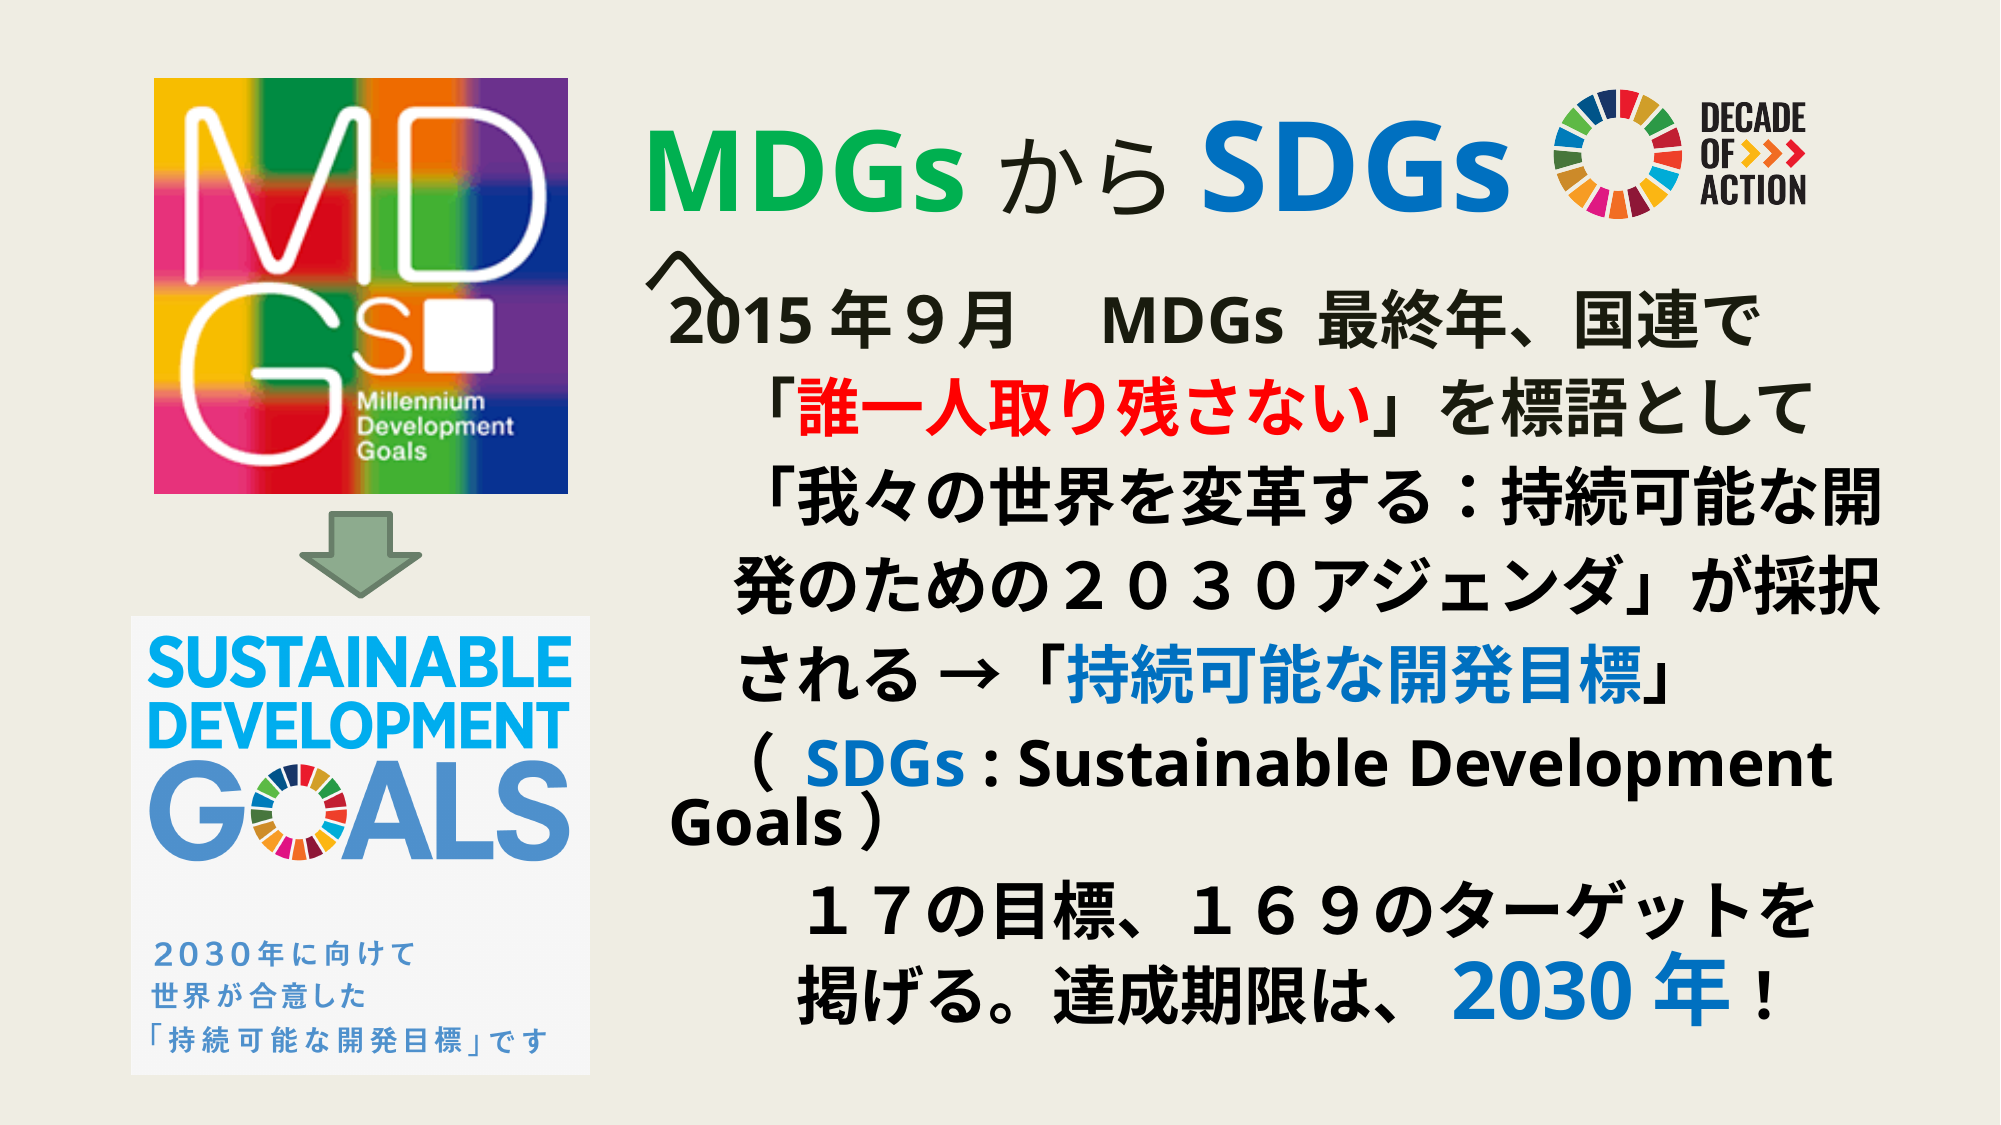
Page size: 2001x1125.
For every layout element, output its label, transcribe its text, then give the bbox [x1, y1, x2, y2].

list 2015年９月 MDGs 最終年、国連で 「誰一人取り残さない」を標語として 「我々の世界を変革する：持続可能な開 発のための２０３０アジェンダ」が採択 される →「持続可能な開発目標」 （ SDGs : Sustainable Development Goals） １７の目標、１６９のターゲットを 掲げる。達成期限は、2030年！ [653, 289, 1981, 1046]
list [131, 616, 590, 1075]
picture [1550, 86, 1809, 222]
text_box [299, 511, 423, 599]
title MDGsからSDGsへ [625, 102, 1550, 222]
picture [154, 78, 568, 494]
